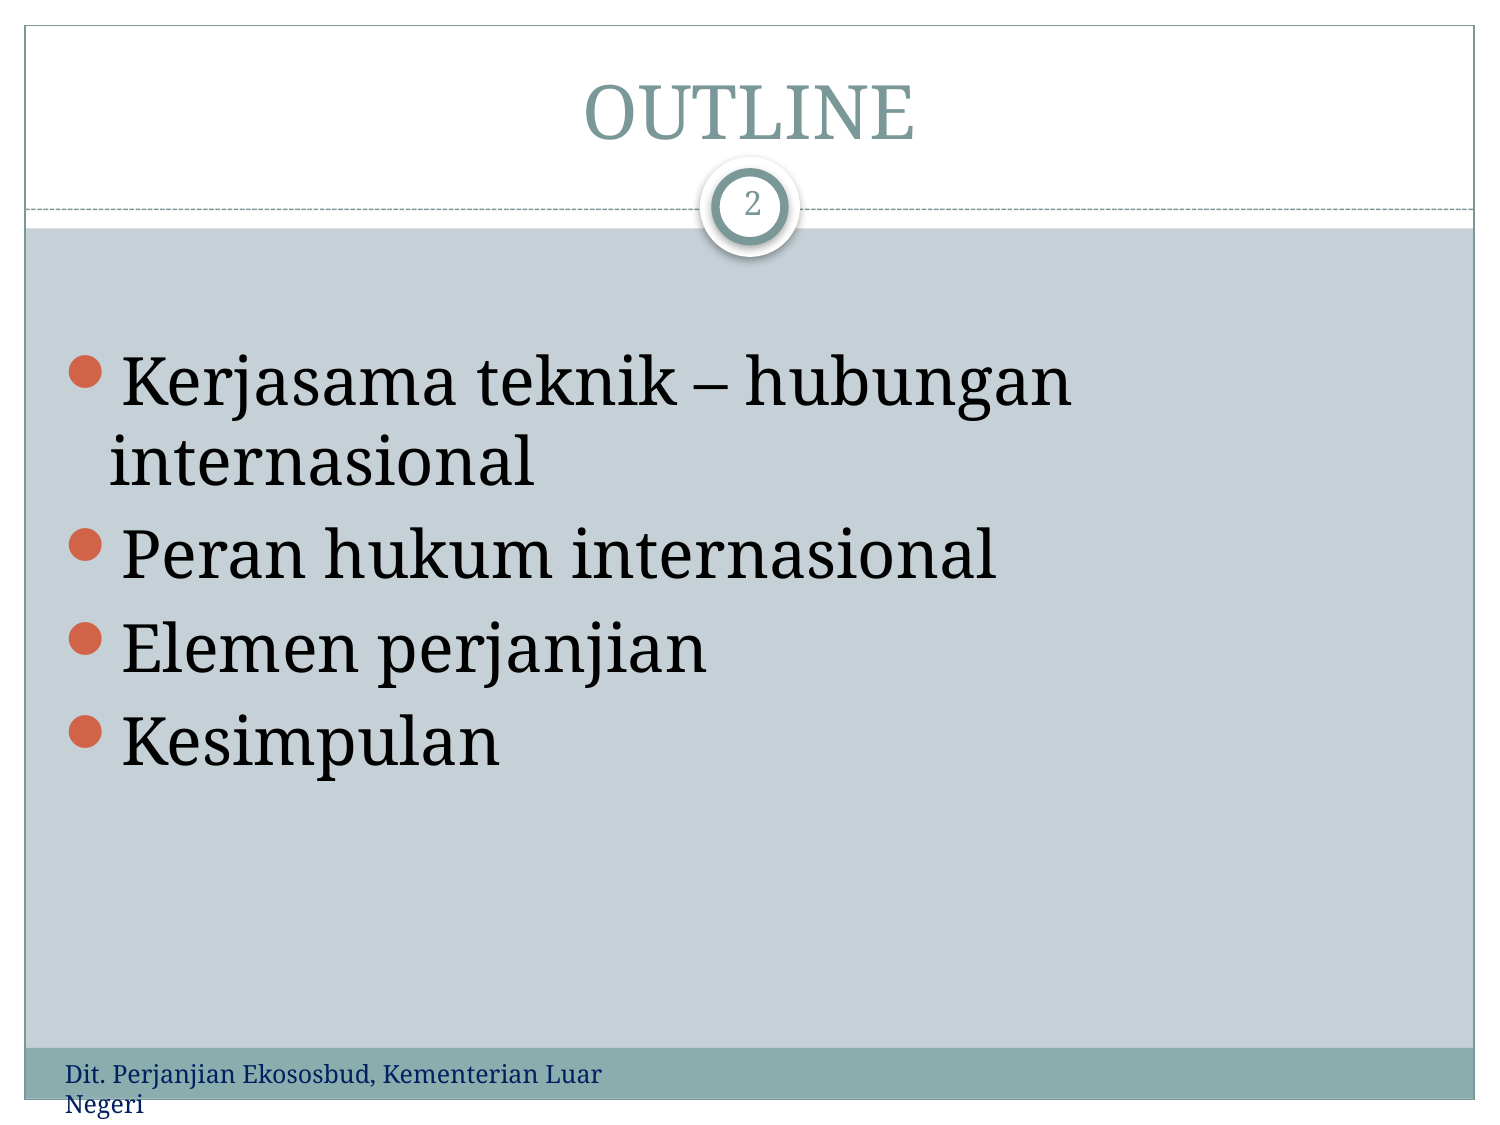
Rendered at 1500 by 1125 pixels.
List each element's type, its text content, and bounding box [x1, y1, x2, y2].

footer Dit. Perjanjian Ekososbud, Kementerian Luar Negeri [50, 1051, 668, 1112]
slide_number 2 [715, 168, 791, 241]
list Kerjasama teknik – hubungan internasional Peran hukum internasional Elemen perjanjian Kesimpulan [49, 250, 1445, 1001]
title OUTLINE [49, 37, 1450, 162]
